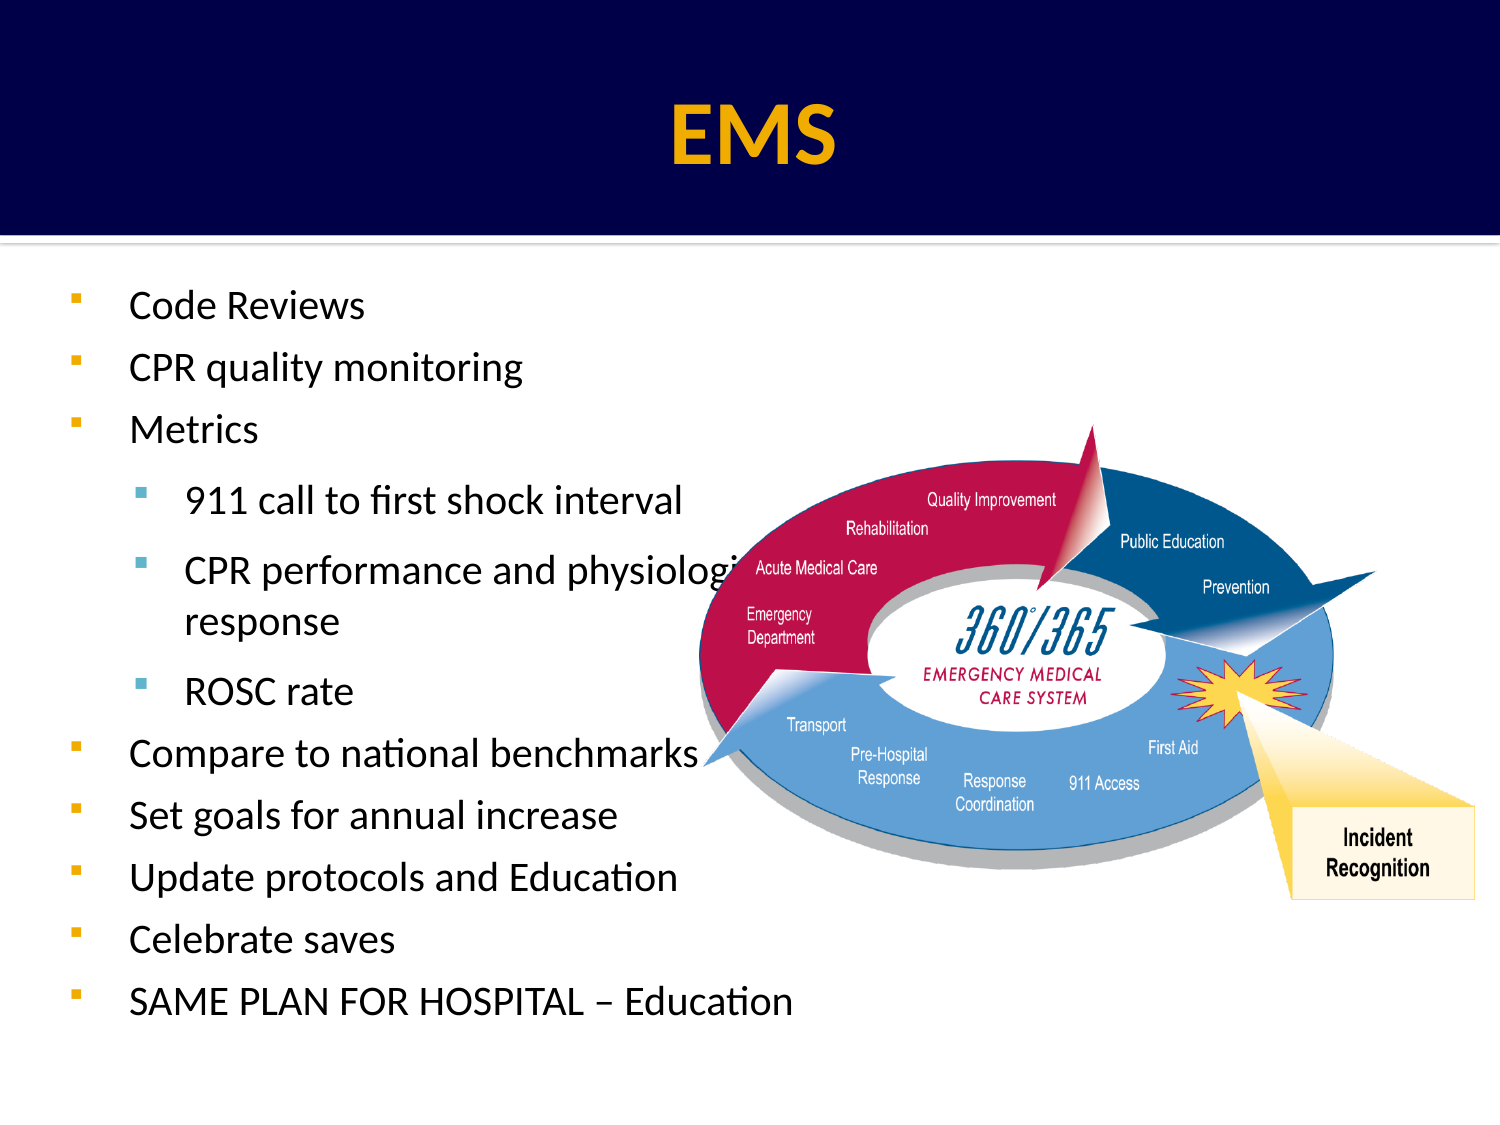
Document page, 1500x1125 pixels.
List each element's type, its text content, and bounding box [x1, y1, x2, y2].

picture [699, 424, 1475, 900]
title EMS [75, 25, 1425, 231]
list Code Reviews CPR quality monitoring Metrics 911 call to first shock interval CPR performance and physiologic response ROSC rate Compare to national benchmarks Set goals for annual increase Update protocols and Education Celebrate saves SAME PLAN FOR HOSPITAL – Education [37, 262, 813, 1100]
